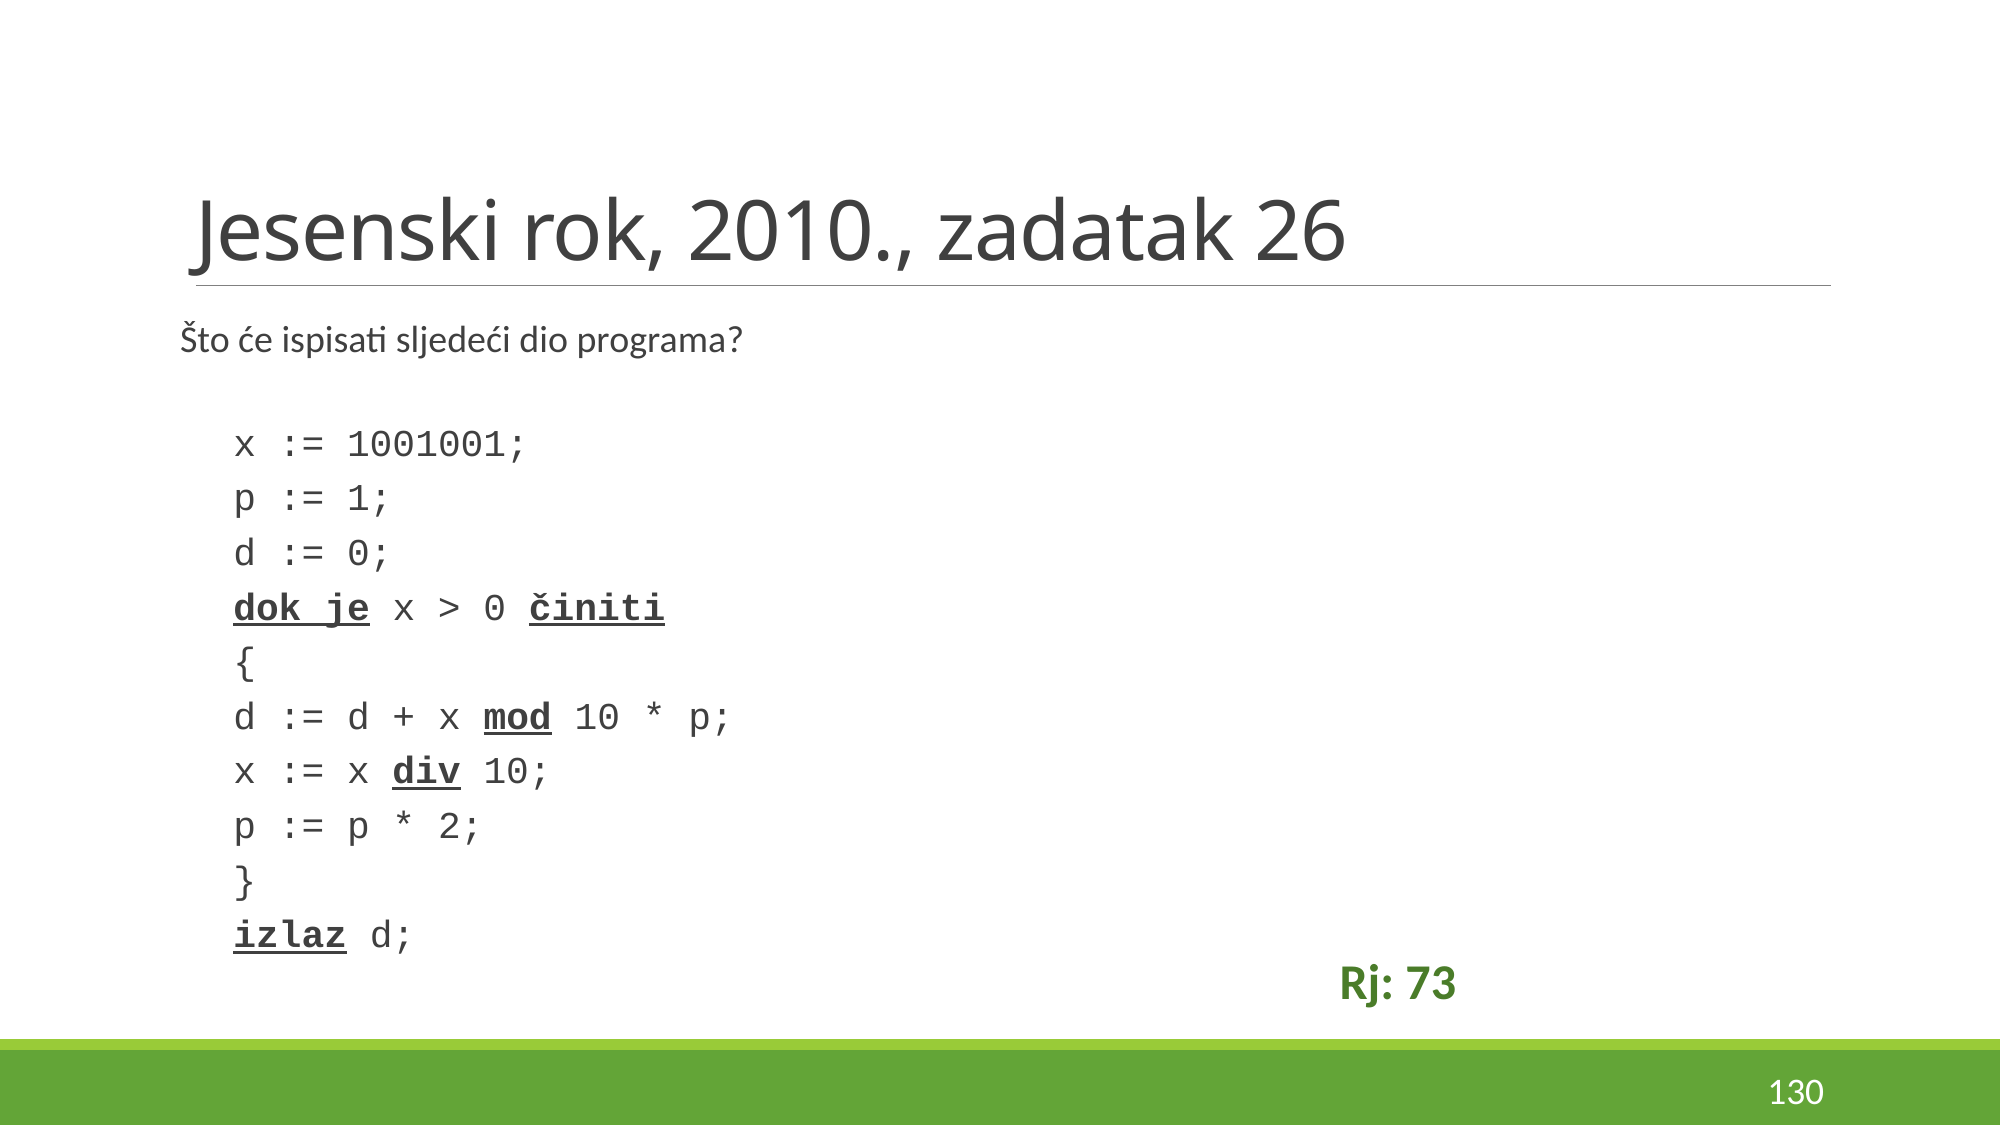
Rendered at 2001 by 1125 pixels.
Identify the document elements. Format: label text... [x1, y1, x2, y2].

text_box Rj: 73 [1324, 942, 1830, 1018]
list Što će ispisati sljedeći dio programa? x := 1001001; p := 1; d := 0; dok je x > 0 činiti { d := d + x mod 10 * p; x := x div 10; p := p * 2; } izlaz d; [180, 302, 1830, 963]
slide_number 130 [1624, 1059, 1840, 1120]
title Jesenski rok, 2010., zadatak 26 [180, 47, 1830, 285]
